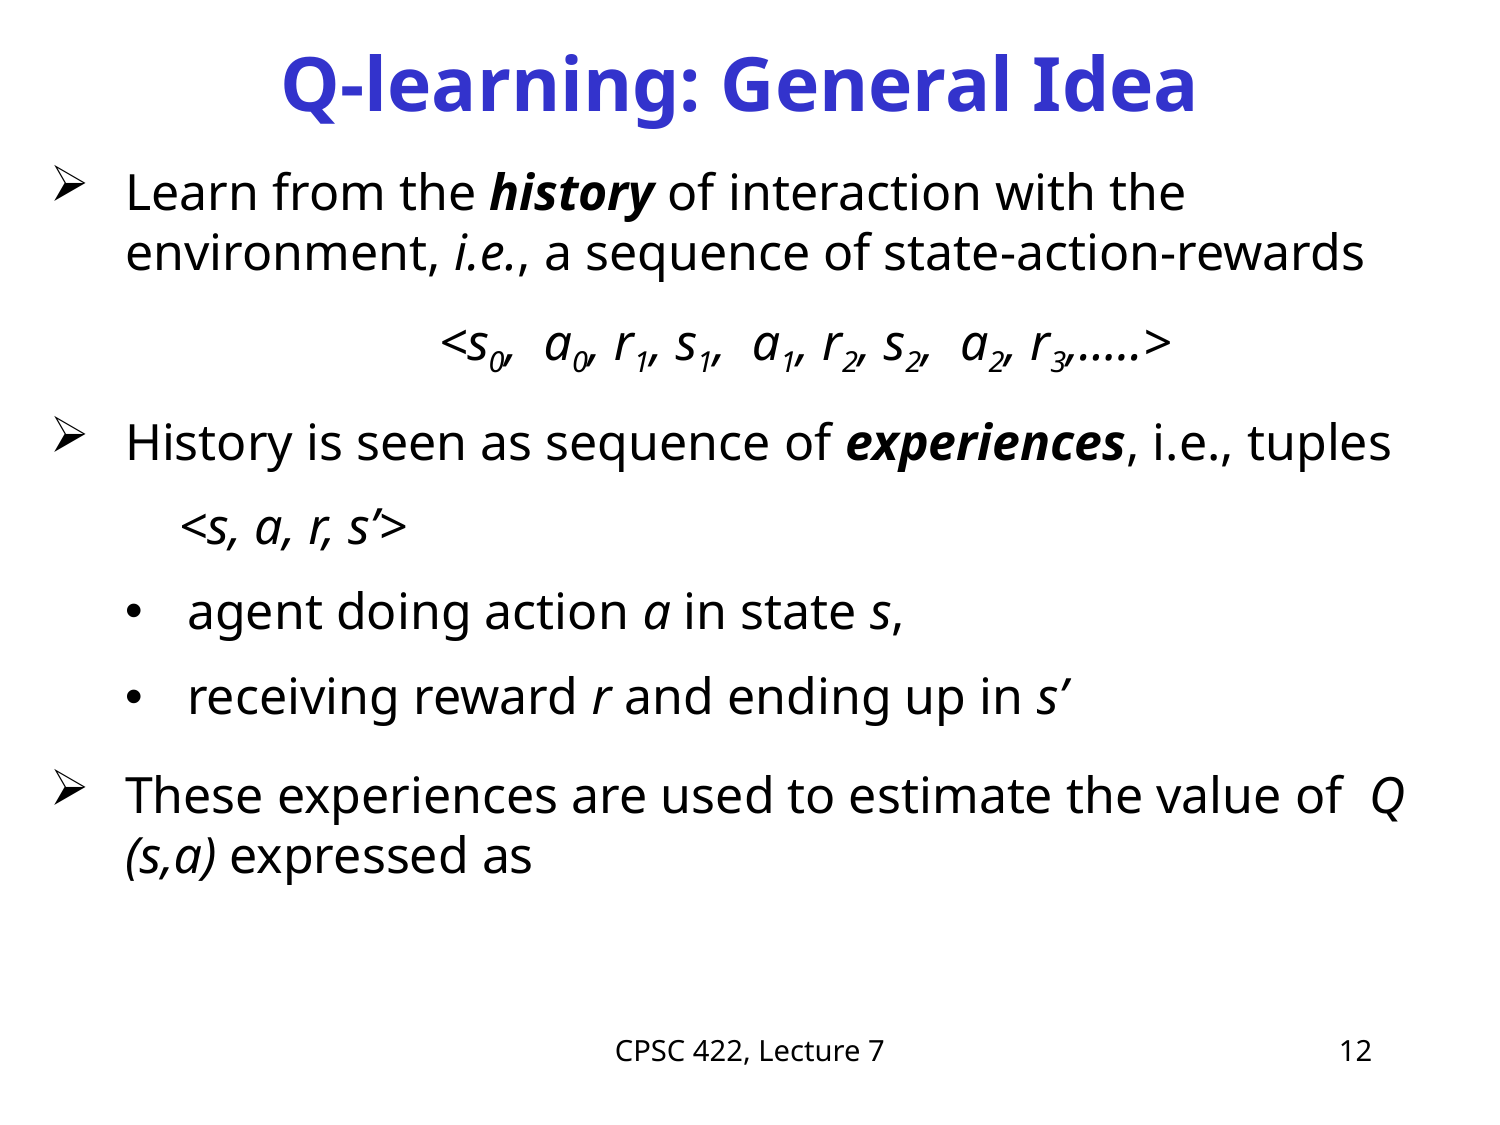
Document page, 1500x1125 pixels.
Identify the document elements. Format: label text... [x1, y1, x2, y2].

title Q-learning: General Idea [49, 24, 1451, 138]
footer CPSC 422, Lecture 7 [512, 1024, 988, 1101]
text_box Learn from the history of interaction with the environment, i.e., a sequence of state-action-rewards <s0, a0, r1, s1, a1, r2, s2, a2, r3,.....> History is seen as sequence of experiences, i.e., tuples <s, a, r, s’> agent doing action a in state s, receiving reward r and ending up in s’ These experiences are used to estimate the value of Q (s,a) expressed as [35, 152, 1500, 531]
slide_number 12 [1074, 1024, 1388, 1101]
